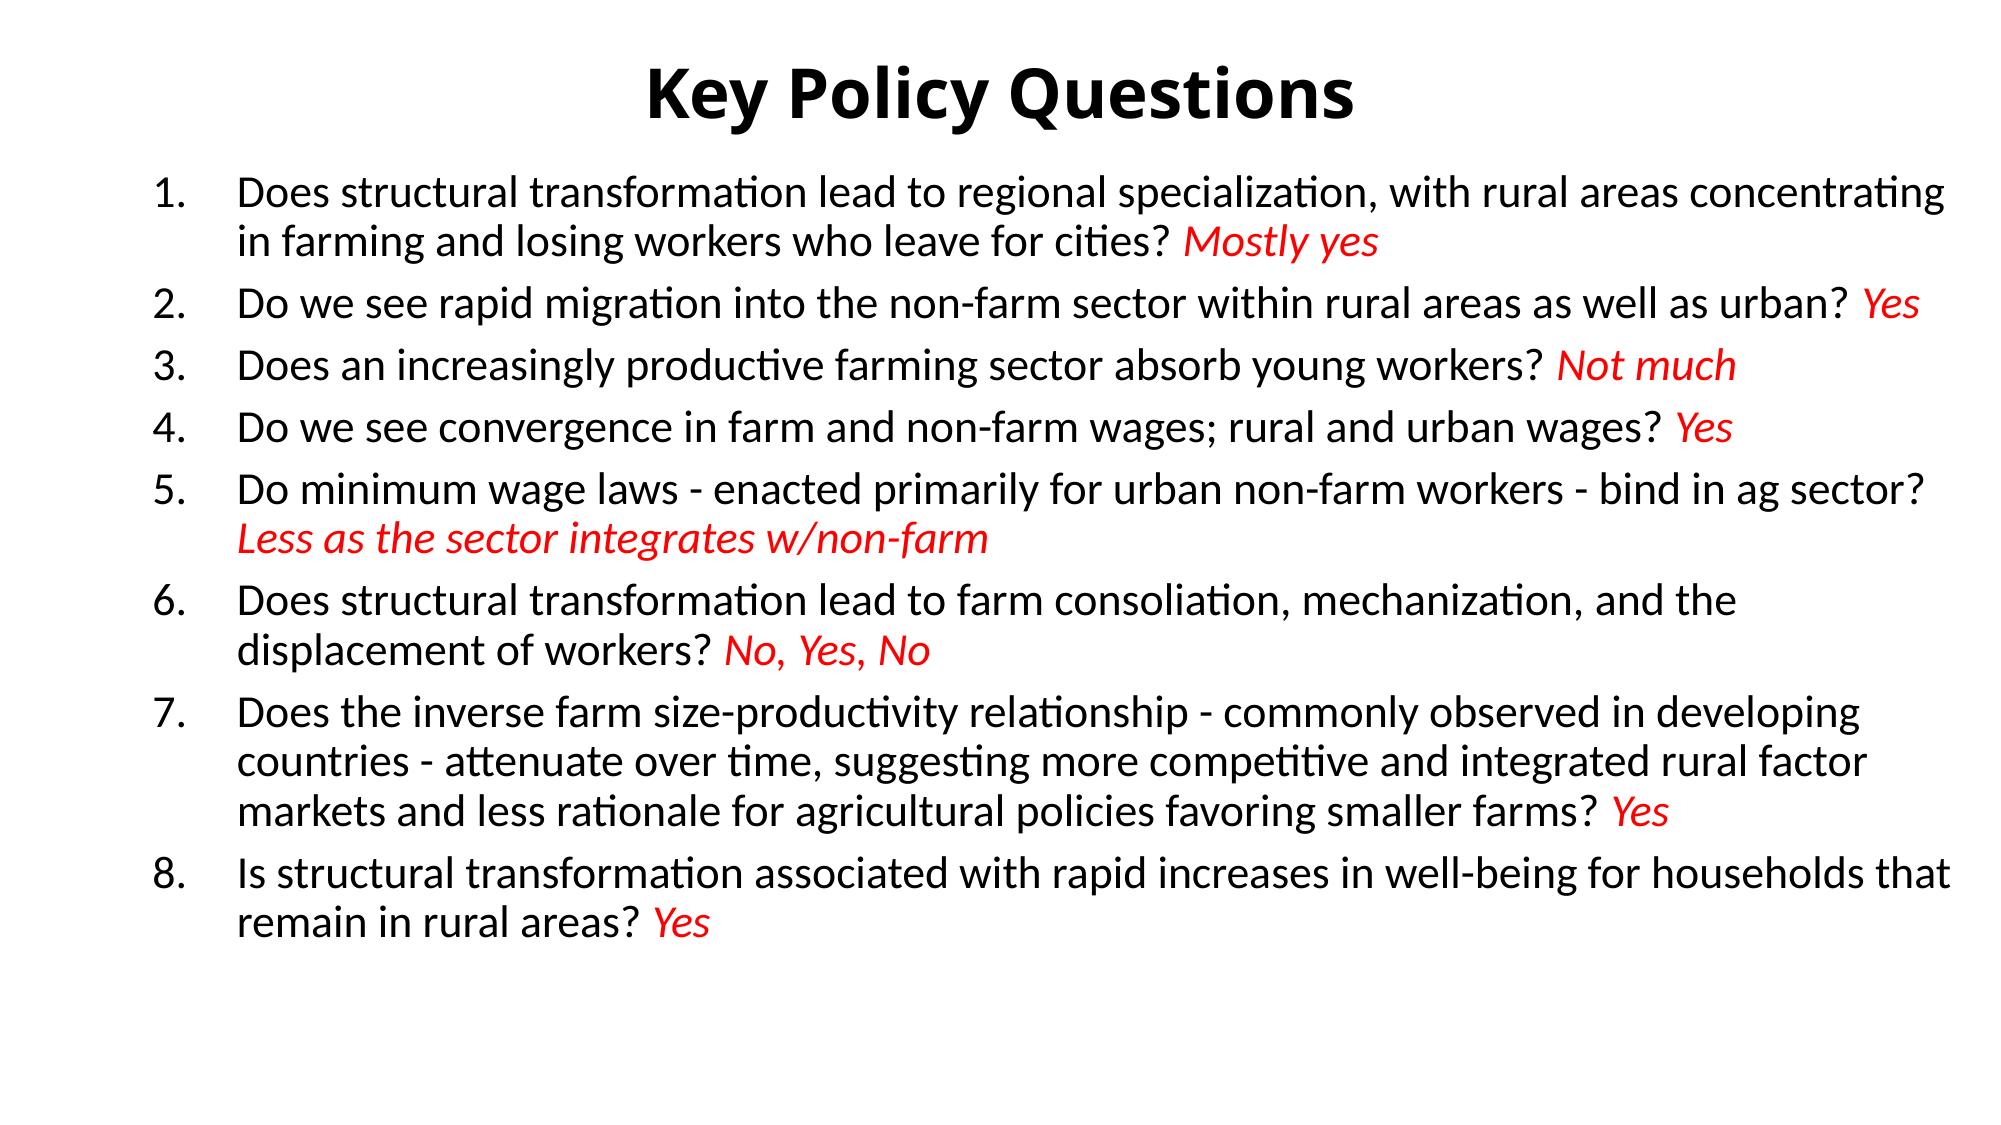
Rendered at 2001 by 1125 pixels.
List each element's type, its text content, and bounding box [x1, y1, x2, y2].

title Key Policy Questions [137, 50, 1863, 141]
list Does structural transformation lead to regional specialization, with rural areas concentrating in farming and losing workers who leave for cities? Mostly yes Do we see rapid migration into the non-farm sector within rural areas as well as urban? Yes Does an increasingly productive farming sector absorb young workers? Not much Do we see convergence in farm and non-farm wages; rural and urban wages? Yes Do minimum wage laws - enacted primarily for urban non-farm workers - bind in ag sector? Less as the sector integrates w/non-farm Does structural transformation lead to farm consoliation, mechanization, and the displacement of workers? No, Yes, No Does the inverse farm size-productivity relationship - commonly observed in developing countries - attenuate over time, suggesting more competitive and integrated rural factor markets and less rationale for agricultural policies favoring smaller farms? Yes Is structural transformation associated with rapid increases in well-being for households that remain in rural areas? Yes [137, 160, 2000, 1095]
